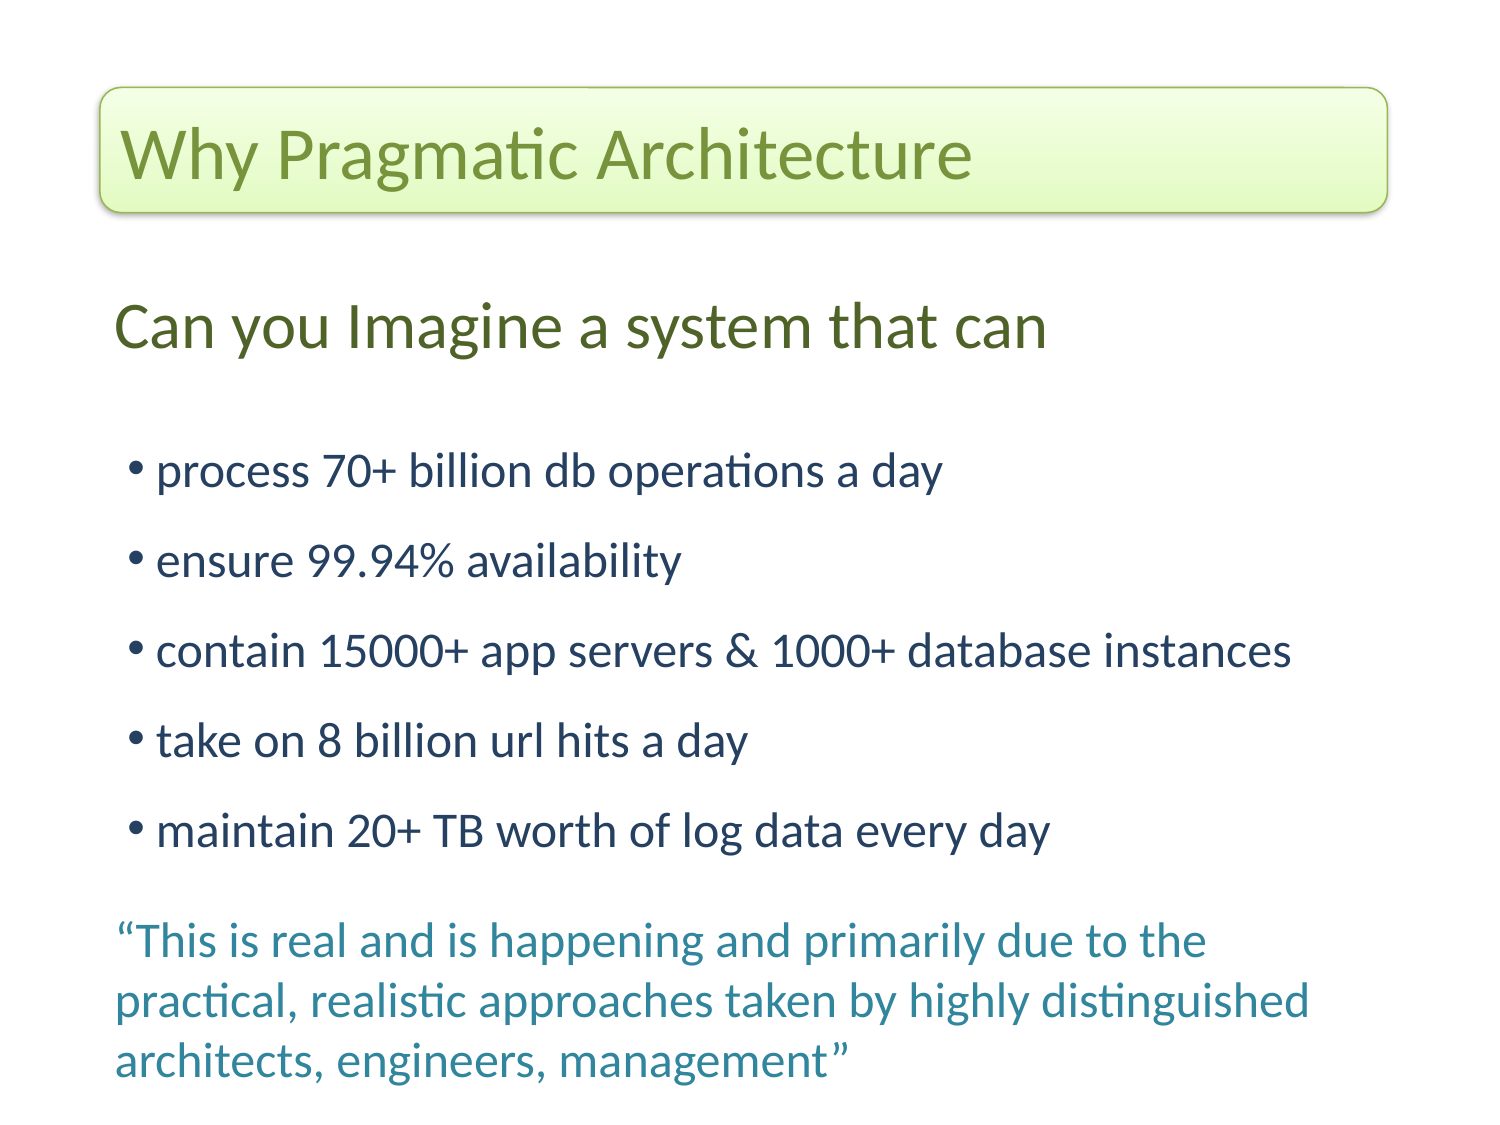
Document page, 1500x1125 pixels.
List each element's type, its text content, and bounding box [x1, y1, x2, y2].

text_box “This is real and is happening and primarily due to the practical, realistic approaches taken by highly distinguished architects, engineers, management” [99, 899, 1388, 1095]
text_box Can you Imagine a system that can [99, 274, 1238, 370]
text_box process 70+ billion db operations a day ensure 99.94% availability contain 15000+ app servers & 1000+ database instances take on 8 billion url hits a day maintain 20+ TB worth of log data every day [112, 399, 1375, 865]
text_box Why Pragmatic Architecture [99, 86, 1389, 214]
